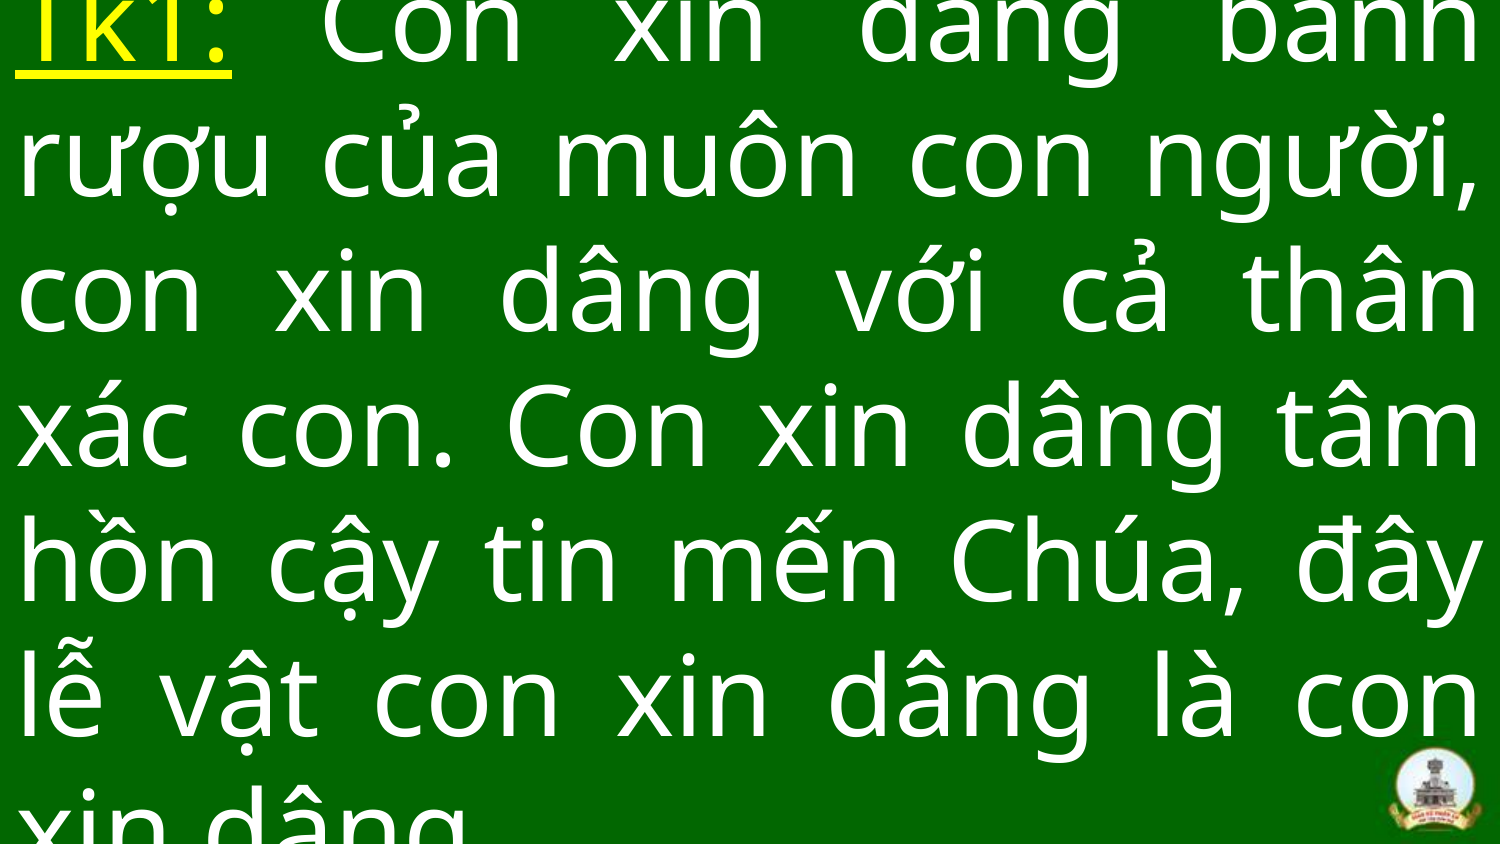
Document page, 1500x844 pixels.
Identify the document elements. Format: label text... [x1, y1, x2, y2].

title Tk1: Con xin dâng bánh rượu của muôn con người, con xin dâng với cả thân xác con. Con xin dâng tâm hồn cậy tin mến Chúa, đây lễ vật con xin dâng là con xin dâng. [0, 0, 1500, 844]
